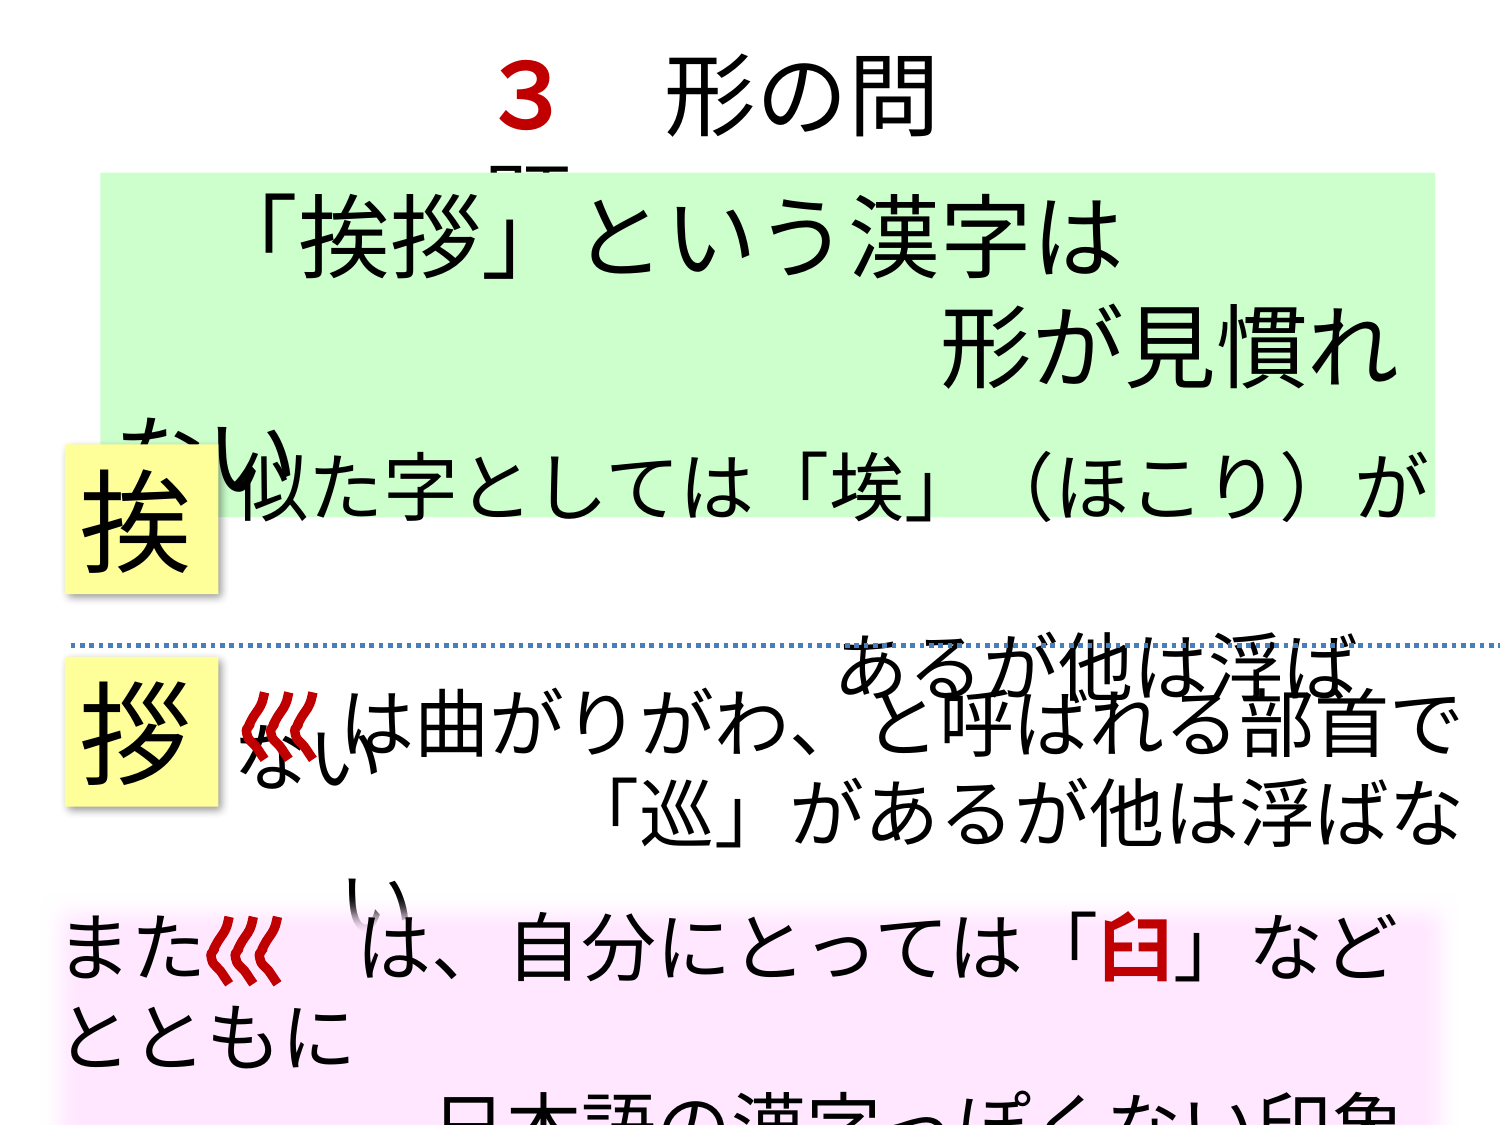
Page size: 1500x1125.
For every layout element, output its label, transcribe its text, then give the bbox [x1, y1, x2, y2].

text_box 似た字としては「埃」（ほこり）が あるが他は浮ばない [218, 432, 1447, 644]
text_box ３ 形の問題 [466, 30, 1022, 172]
text_box 挨 [64, 444, 218, 595]
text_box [41, 892, 1459, 1091]
text_box 「挨拶」という漢字は 形が見慣れない [100, 172, 1436, 442]
text_box 拶 [64, 656, 218, 807]
text_box は曲がりがわ、と呼ばれる部首で 「巡」があるが他は浮ばない [324, 668, 1500, 954]
text_box 似た字としては「埃」（ほこり）が あるが他は浮ばない [218, 654, 1447, 808]
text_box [241, 692, 314, 760]
